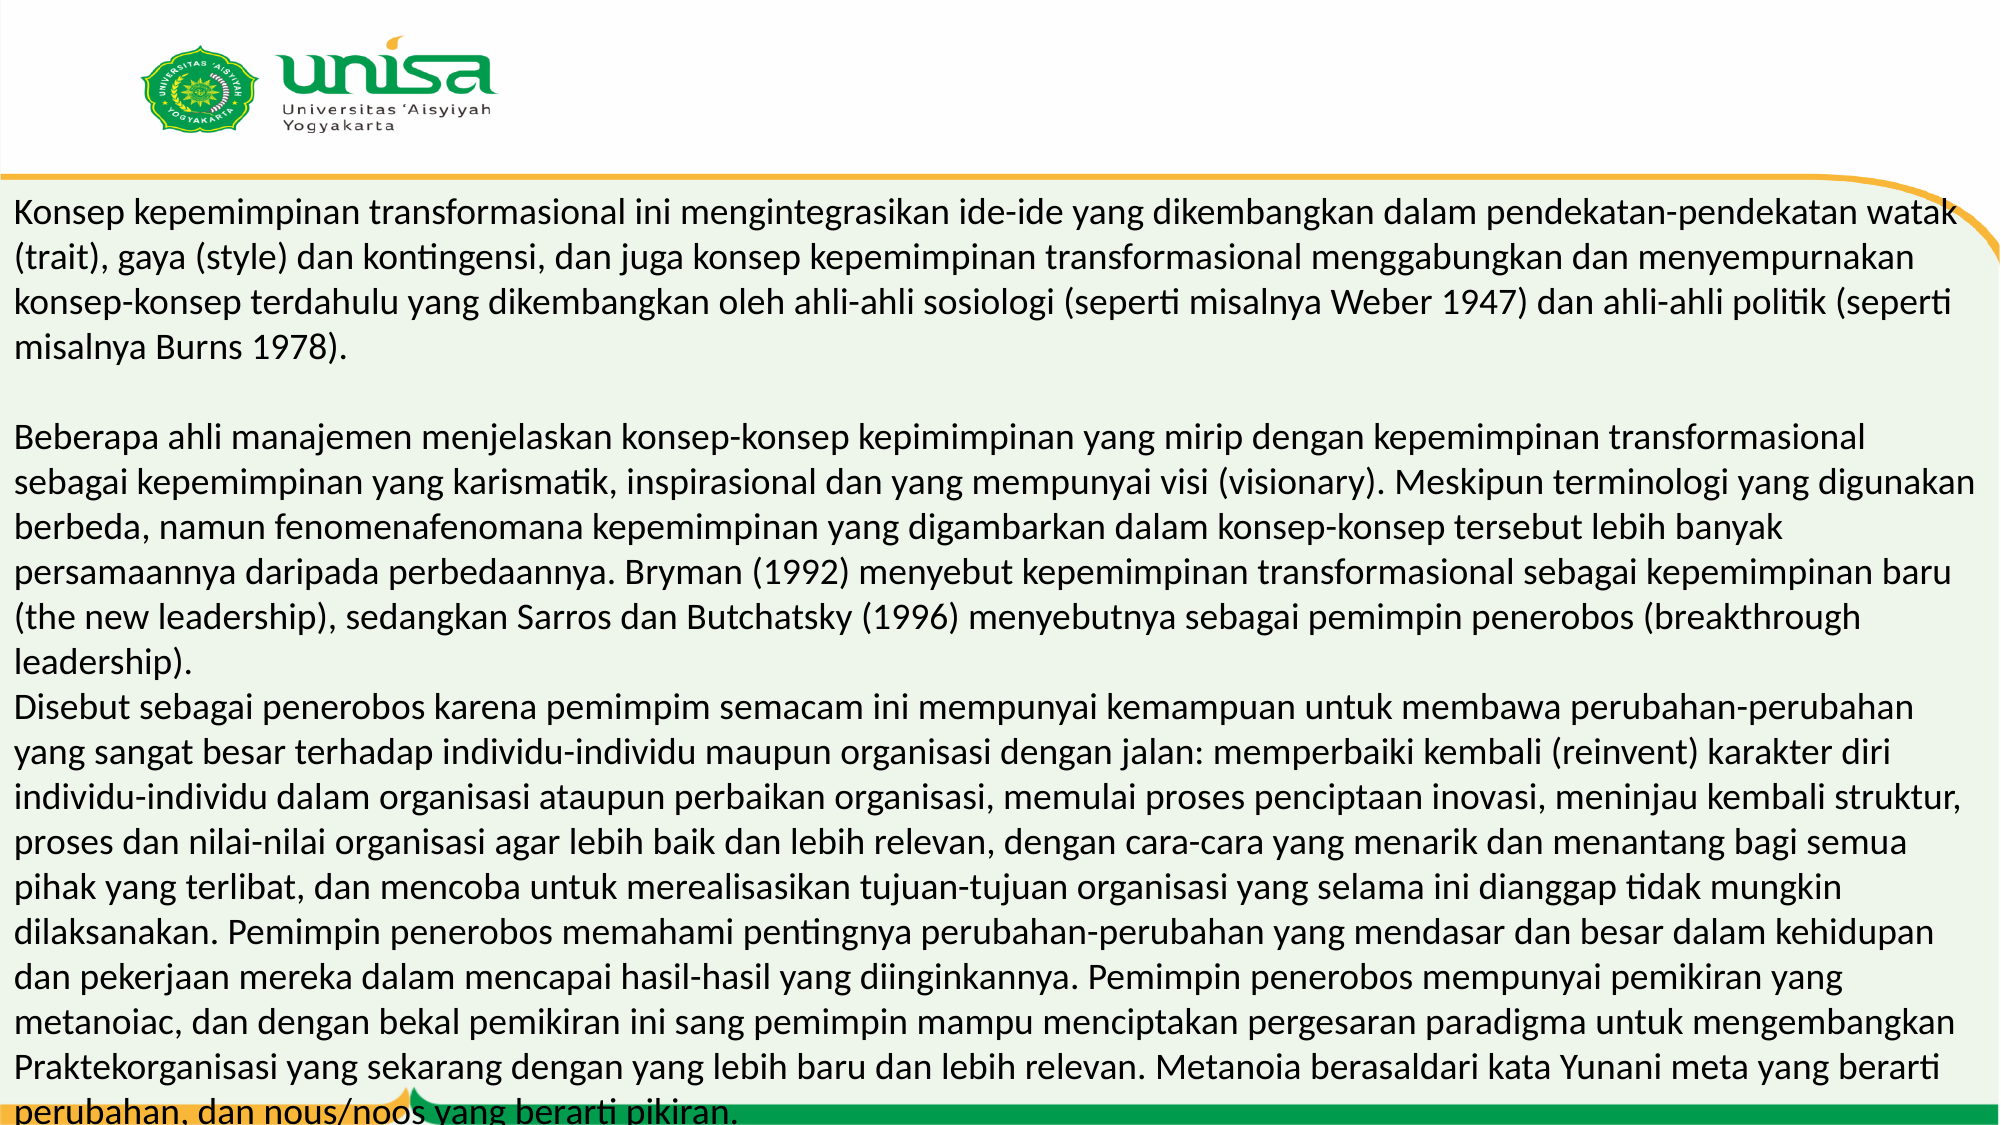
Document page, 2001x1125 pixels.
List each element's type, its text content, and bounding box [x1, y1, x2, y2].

text_box Konsep kepemimpinan transformasional ini mengintegrasikan ide-ide yang dikembangkan dalam pendekatan-pendekatan watak (trait), gaya (style) dan kontingensi, dan juga konsep kepemimpinan transformasional menggabungkan dan menyempurnakan konsep-konsep terdahulu yang dikembangkan oleh ahli-ahli sosiologi (seperti misalnya Weber 1947) dan ahli-ahli politik (seperti misalnya Burns 1978). Beberapa ahli manajemen menjelaskan konsep-konsep kepimimpinan yang mirip dengan kepemimpinan transformasional sebagai kepemimpinan yang karismatik, inspirasional dan yang mempunyai visi (visionary). Meskipun terminologi yang digunakan berbeda, namun fenomenafenomana kepemimpinan yang digambarkan dalam konsep-konsep tersebut lebih banyak persamaannya daripada perbedaannya. Bryman (1992) menyebut kepemimpinan transformasional sebagai kepemimpinan baru (the new leadership), sedangkan Sarros dan Butchatsky (1996) menyebutnya sebagai pemimpin penerobos (breakthrough leadership). Disebut sebagai penerobos karena pemimpim semacam ini mempunyai kemampuan untuk membawa perubahan-perubahan yang sangat besar terhadap individu-individu maupun organisasi dengan jalan: memperbaiki kembali (reinvent) karakter diri individu-individu dalam organisasi ataupun perbaikan organisasi, memulai proses penciptaan inovasi, meninjau kembali struktur, proses dan nilai-nilai organisasi agar lebih baik dan lebih relevan, dengan cara-cara yang menarik dan menantang bagi semua pihak yang terlibat, dan mencoba untuk merealisasikan tujuan-tujuan organisasi yang selama ini dianggap tidak mungkin dilaksanakan. Pemimpin penerobos memahami pentingnya perubahan-perubahan yang mendasar dan besar dalam kehidupan dan pekerjaan mereka dalam mencapai hasil-hasil yang diinginkannya. Pemimpin penerobos mempunyai pemikiran yang metanoiac, dan dengan bekal pemikiran ini sang pemimpin mampu menciptakan pergesaran paradigma untuk mengembangkan Praktekorganisasi yang sekarang dengan yang lebih baru dan lebih relevan. Metanoia berasaldari kata Yunani meta yang berarti perubahan, dan nous/noos yang berarti pikiran. [0, 179, 2000, 1125]
picture [0, 0, 2000, 179]
